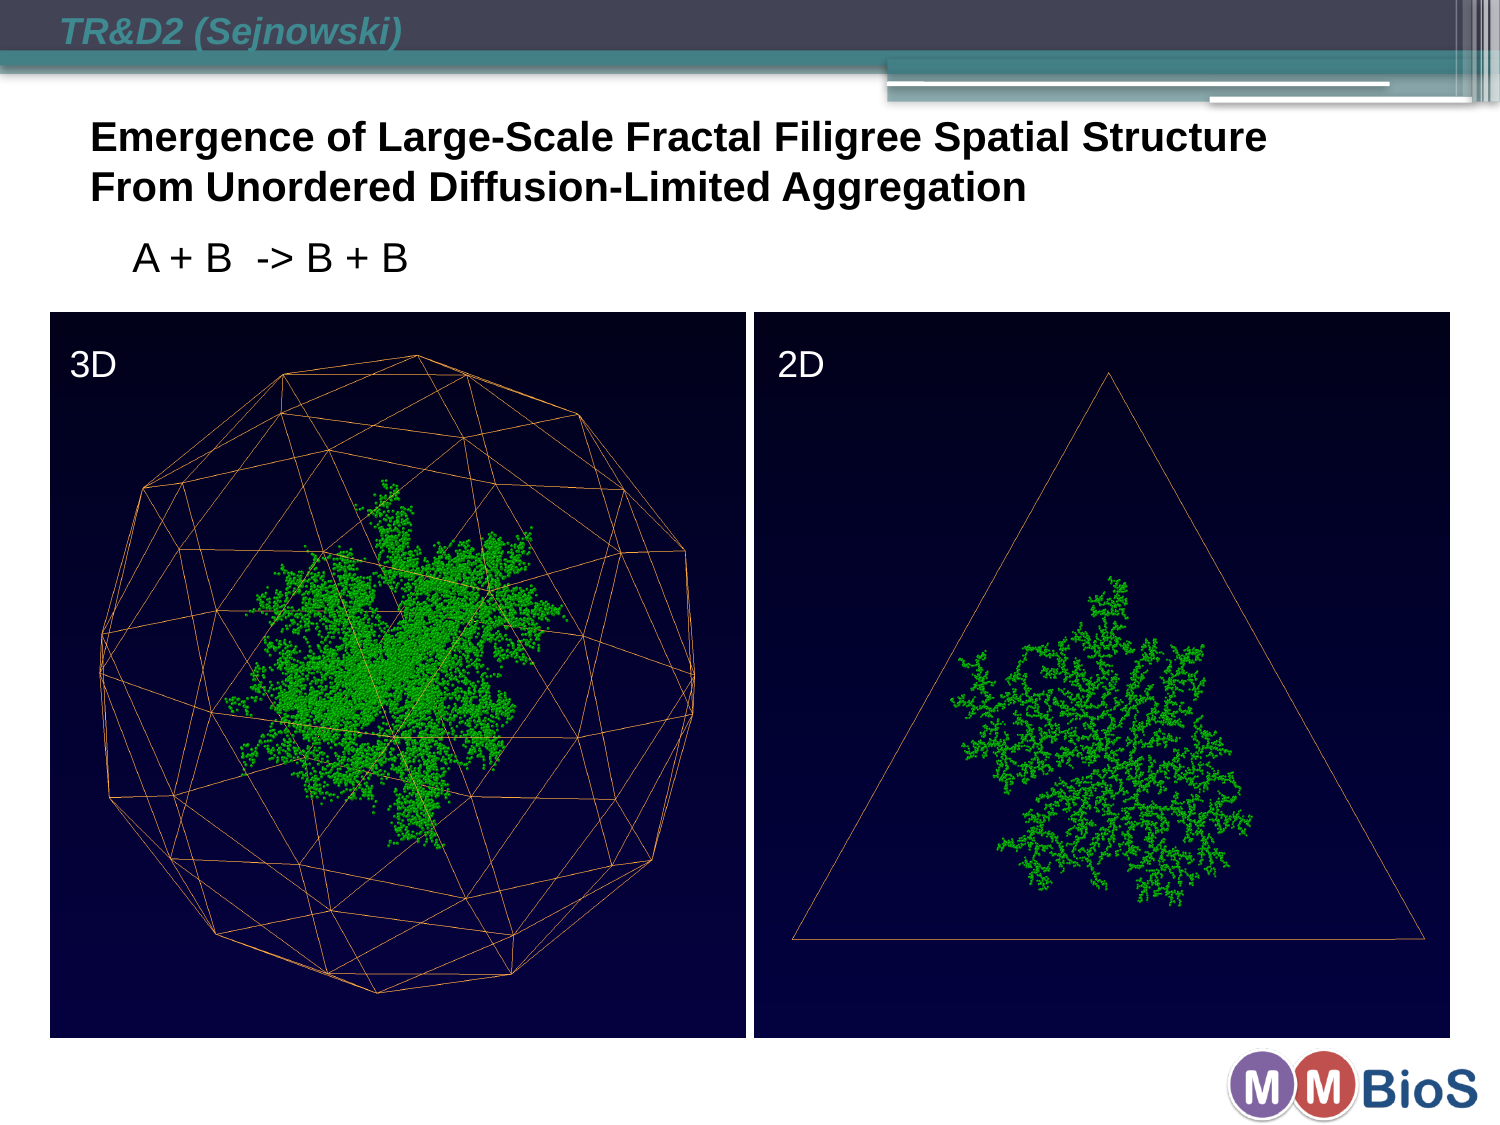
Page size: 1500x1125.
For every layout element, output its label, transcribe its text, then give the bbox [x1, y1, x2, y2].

picture [1224, 1046, 1488, 1125]
title Emergence of Large-Scale Fractal Filigree Spatial Structure From Unordered Diffusion-Limited Aggregation [75, 87, 1356, 225]
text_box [49, 312, 1451, 1038]
text_box TR&D2 (Sejnowski) [43, 0, 418, 60]
text_box A + B -> B + B [126, 225, 416, 288]
